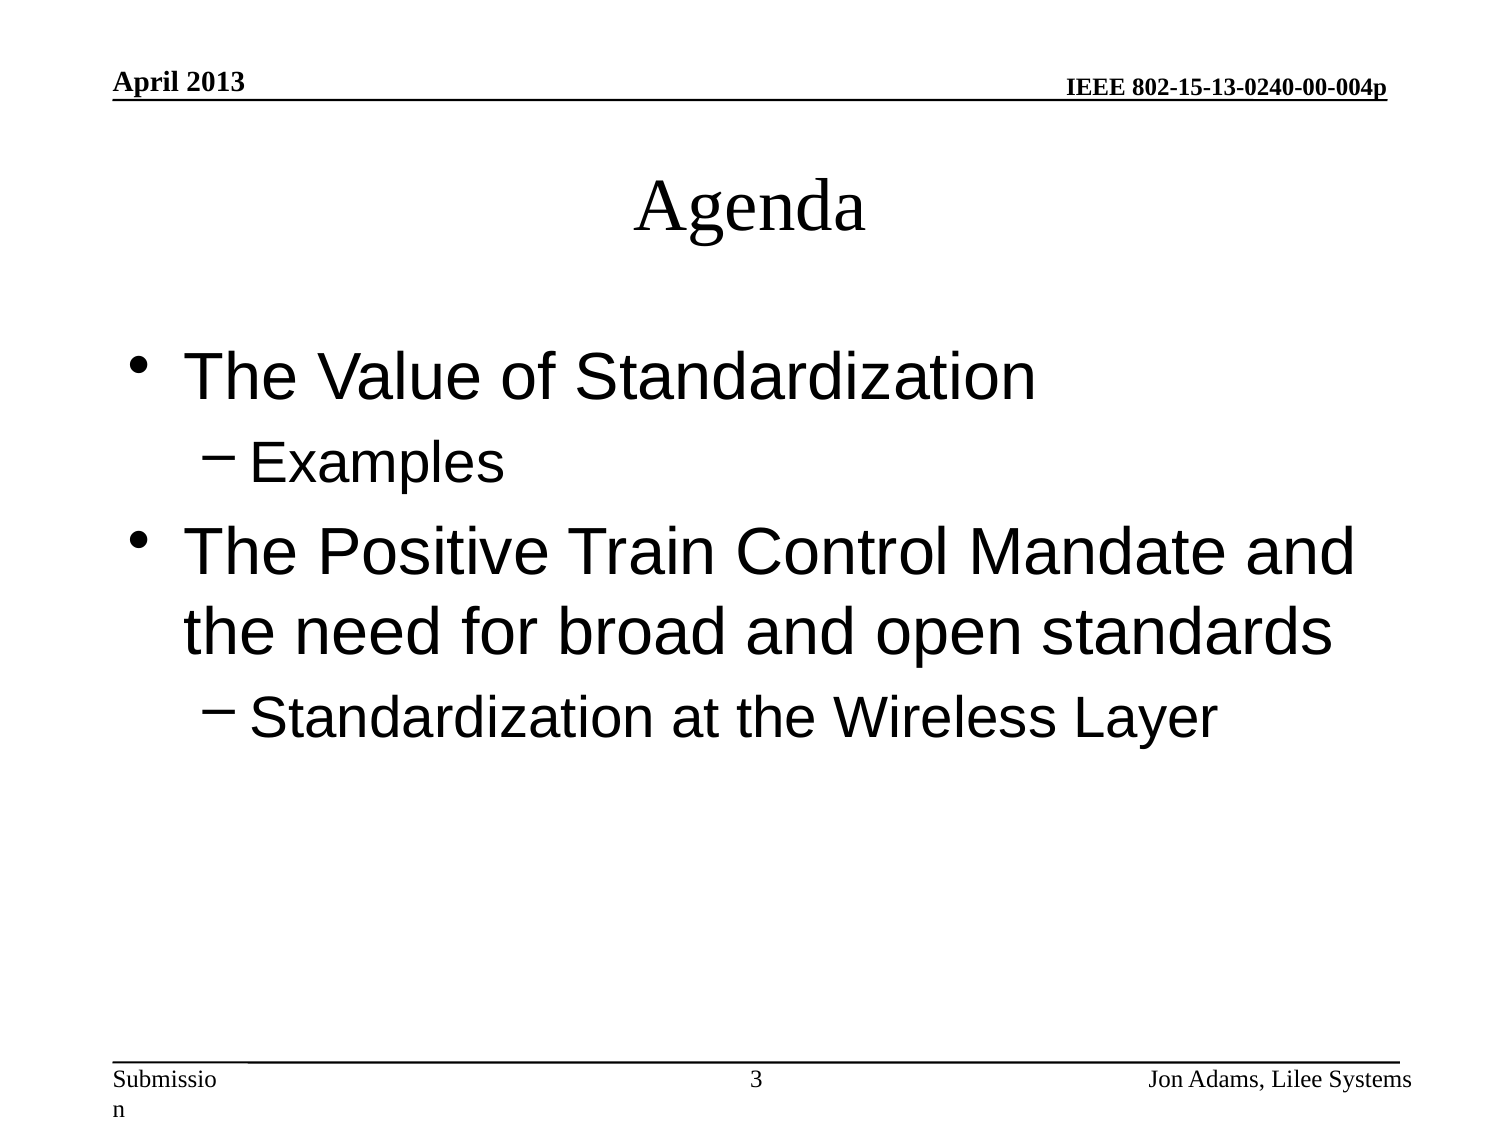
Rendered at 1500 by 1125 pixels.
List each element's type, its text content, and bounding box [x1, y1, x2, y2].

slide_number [112, 62, 375, 98]
footer Jon Adams, Lilee Systems [900, 1062, 1413, 1093]
list The Value of Standardization Examples The Positive Train Control Mandate and the need for broad and open standards Standardization at the Wireless Layer [112, 324, 1388, 1000]
slide_number 3 [712, 1062, 800, 1093]
title Agenda [112, 112, 1388, 288]
